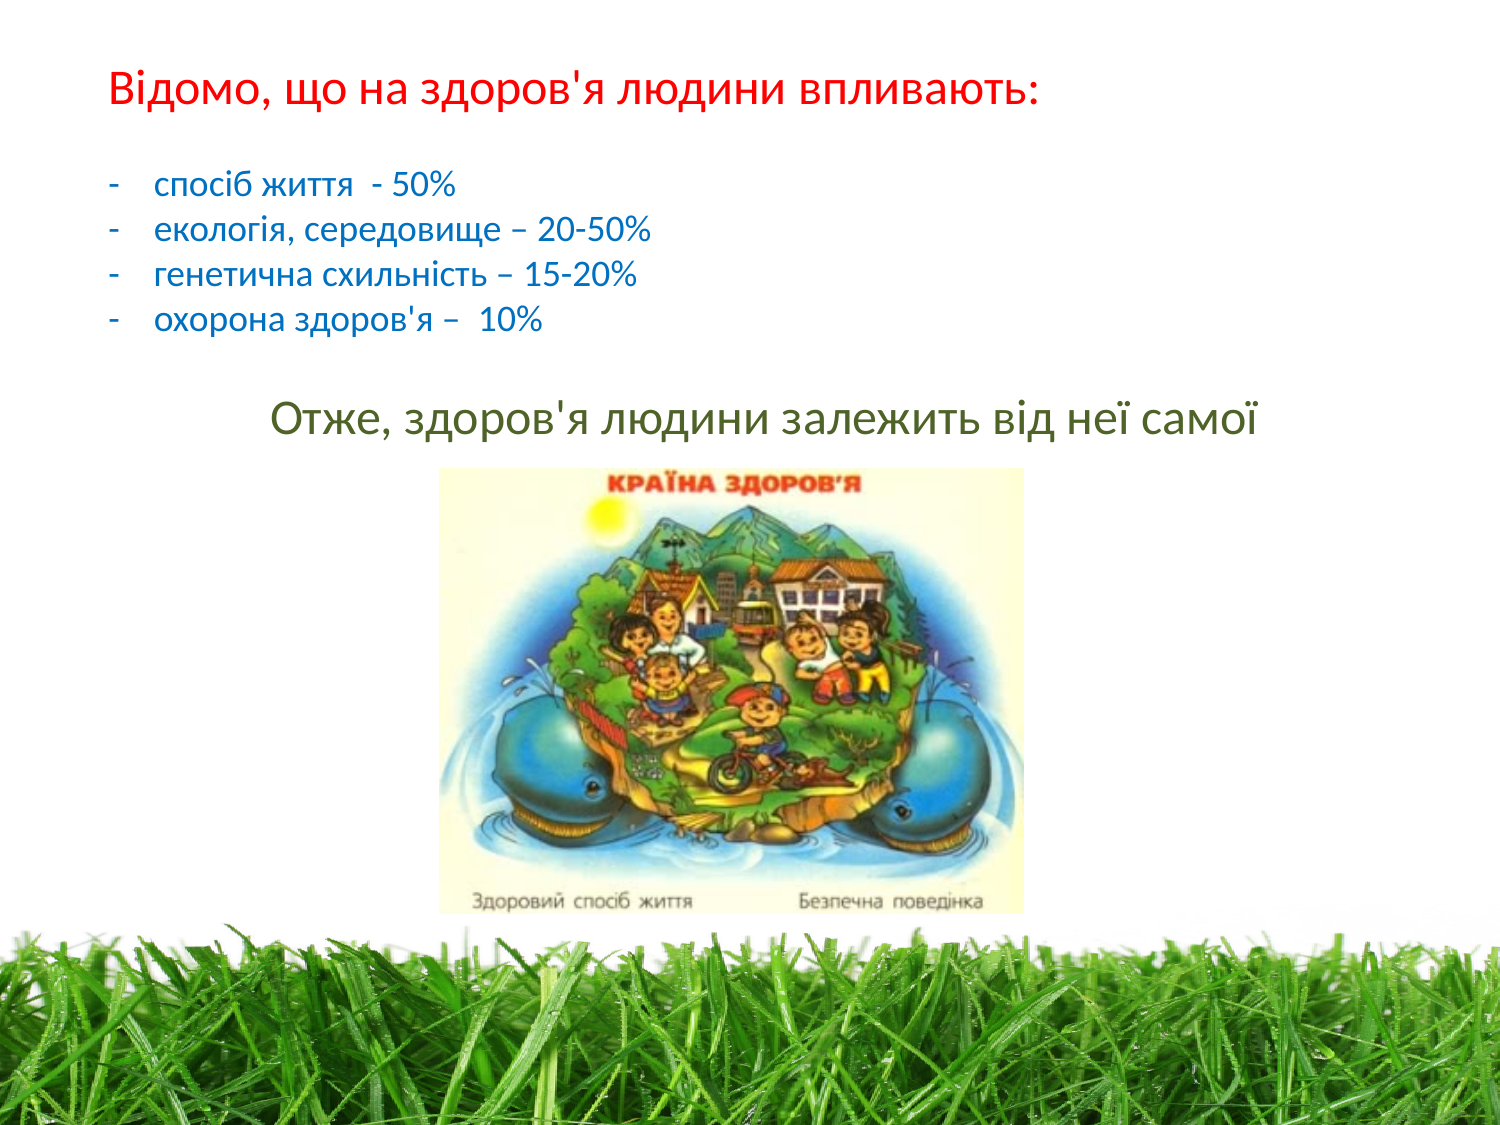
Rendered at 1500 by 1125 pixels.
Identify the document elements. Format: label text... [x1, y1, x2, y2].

picture [0, 468, 1500, 1125]
text_box Відомо, що на здоров'я людини впливають: - спосіб життя - 50% - екологія, середовище – 20-50% - генетична схильність – 15-20% - охорона здоров'я – 10% Отже, здоров'я людини залежить від неї самої [93, 46, 1325, 452]
